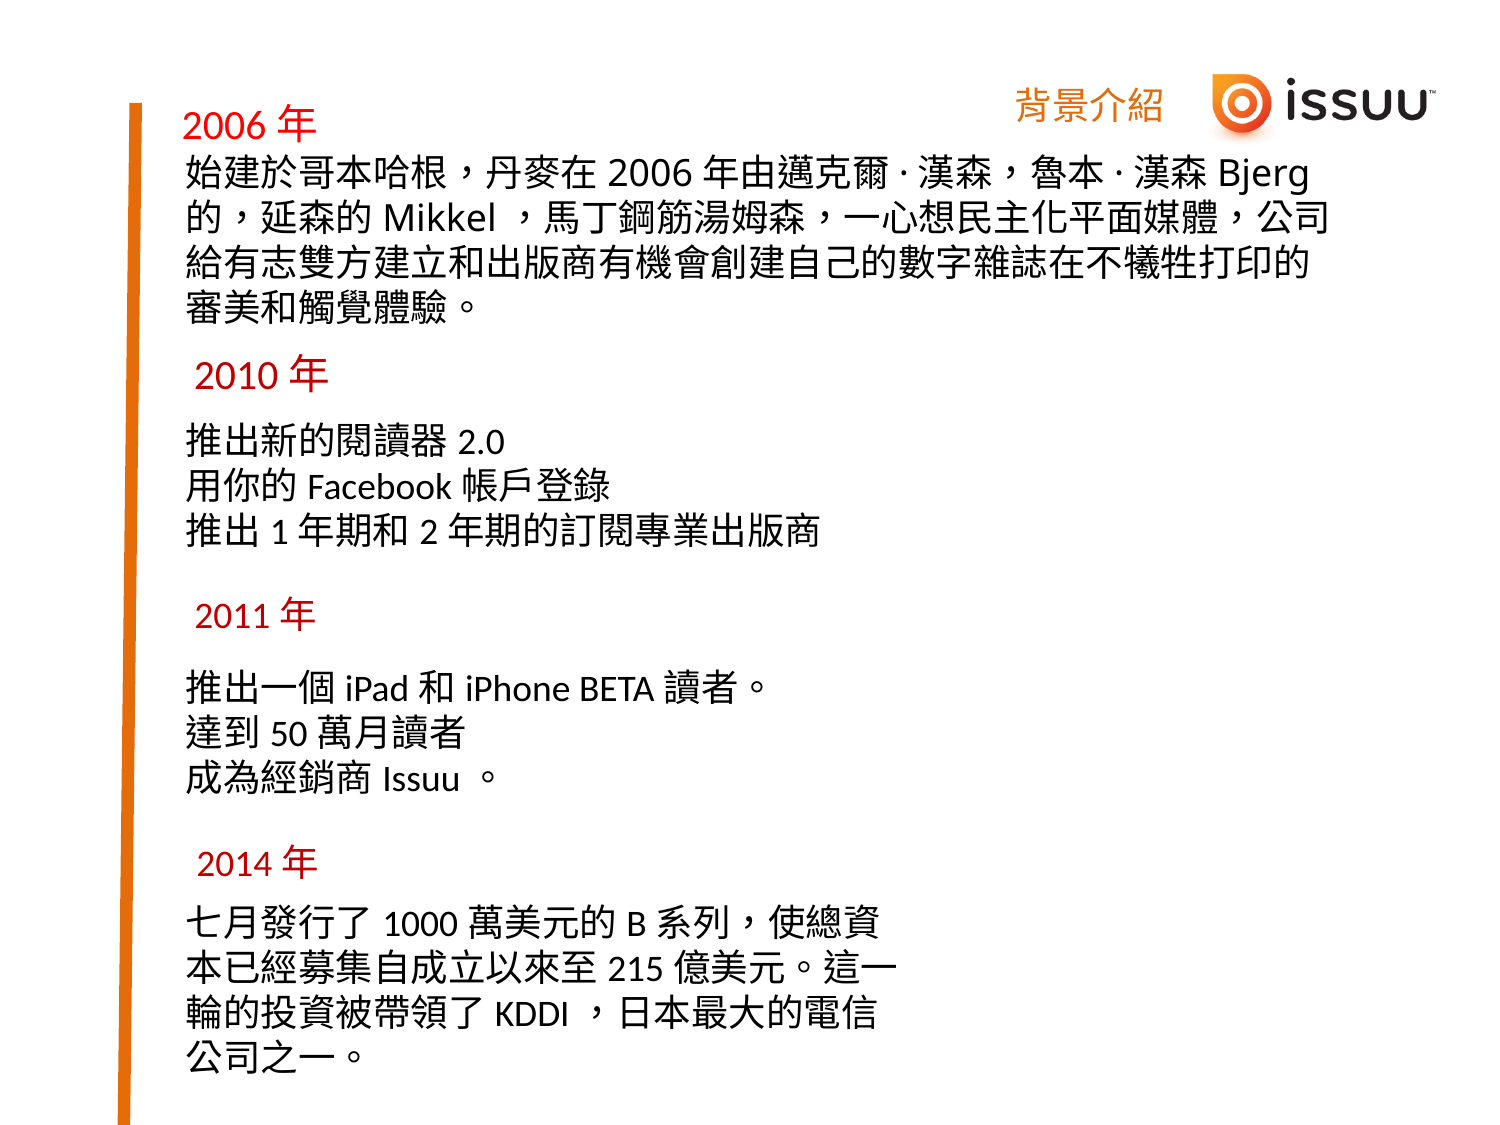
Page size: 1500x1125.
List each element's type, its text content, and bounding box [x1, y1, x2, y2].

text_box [123, 102, 136, 1125]
text_box 推出新的閱讀器2.0 用你的Facebook帳戶登錄 推出1年期和2年期的訂閱專業出版商 [171, 409, 1353, 605]
text_box 推出一個iPad和iPhone BETA讀者。 達到​​50萬月讀者 成為經銷商Issuu。 [171, 656, 922, 807]
picture [1186, 55, 1455, 151]
text_box 2014年 [181, 831, 334, 891]
text_box 2011年 [179, 583, 332, 644]
text_box 七月發行了1000萬美元的B系列，使總資本已經募集自成立以來至215億美元。這一輪的投資被帶領了KDDI，日本最大的電信公司之一。 [171, 891, 922, 1087]
text_box 背景介紹 [1000, 74, 1181, 135]
text_box 2010年 [178, 340, 346, 406]
text_box 始建於哥本哈根，丹麥在2006年由邁克爾·漢森，魯本·漢森Bjerg的，延森的Mikkel，馬丁鋼筋湯姆森，一心想民主化平面媒體，公司給有志雙方建立和出版商有機會創建自己的數字雜誌在不犧牲打印的審美和觸覺體驗。 [171, 141, 1353, 336]
text_box 2006年 [166, 90, 334, 155]
